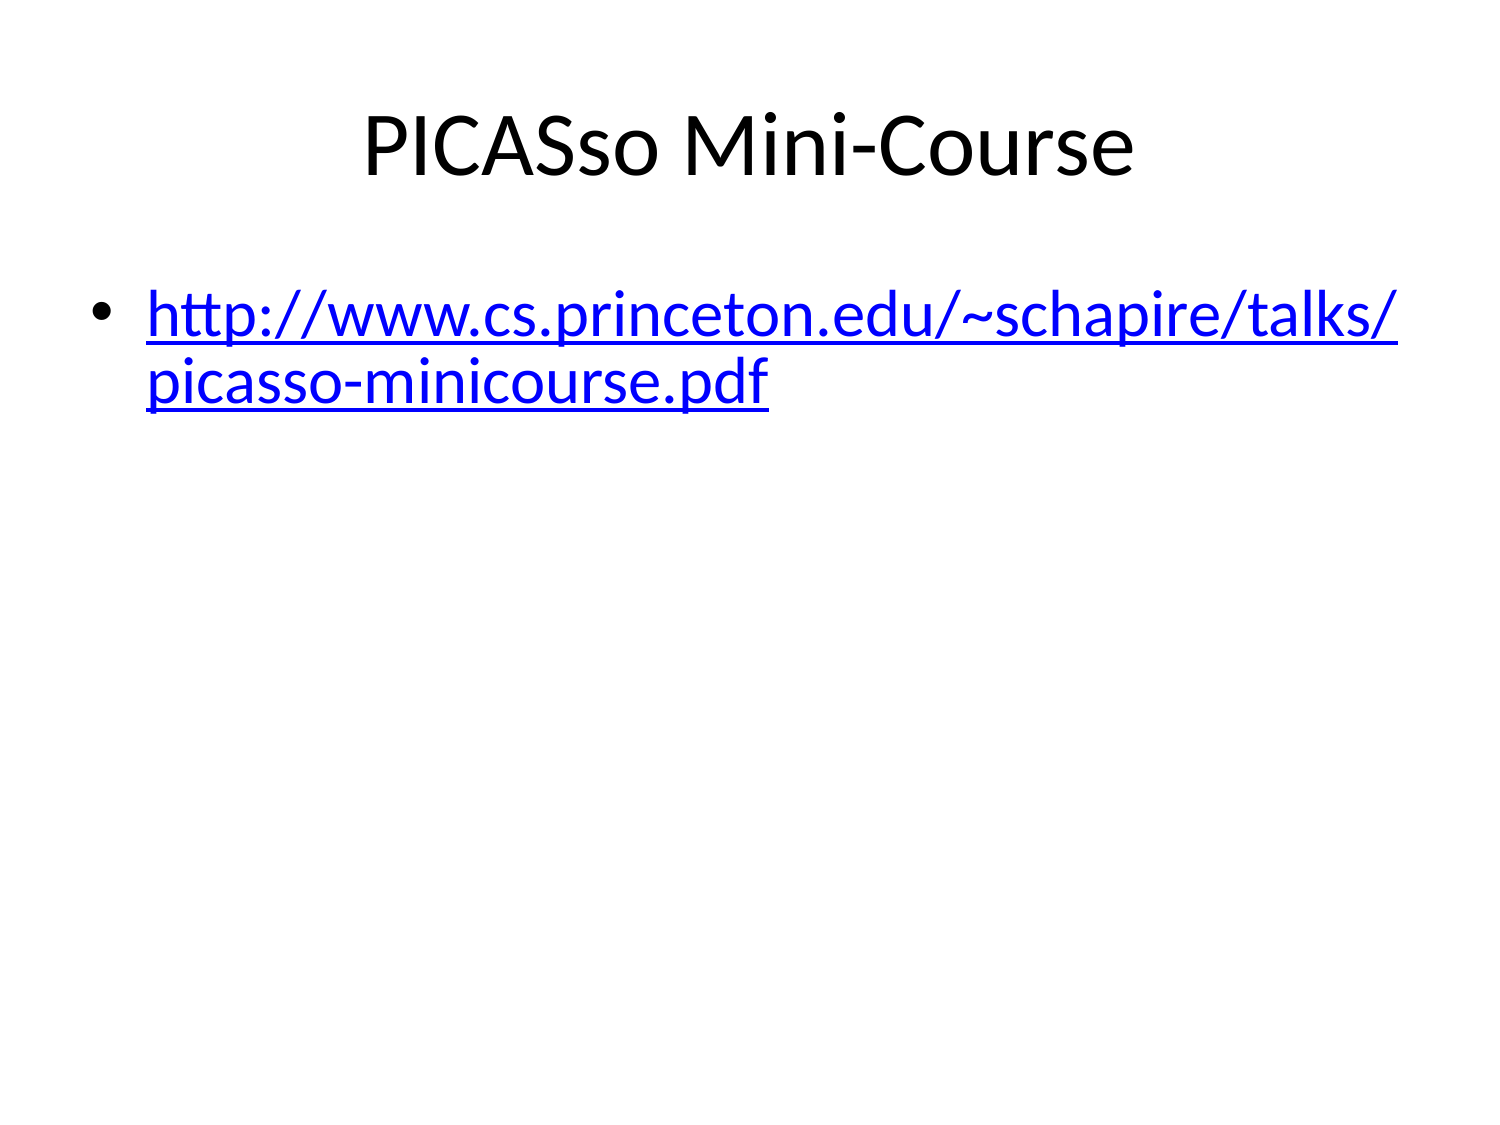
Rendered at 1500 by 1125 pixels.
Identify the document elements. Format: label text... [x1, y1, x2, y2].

list http://www.cs.princeton.edu/~schapire/talks/picasso-minicourse.pdf [75, 262, 1425, 1005]
title PICASso Mini-Course [75, 45, 1425, 233]
